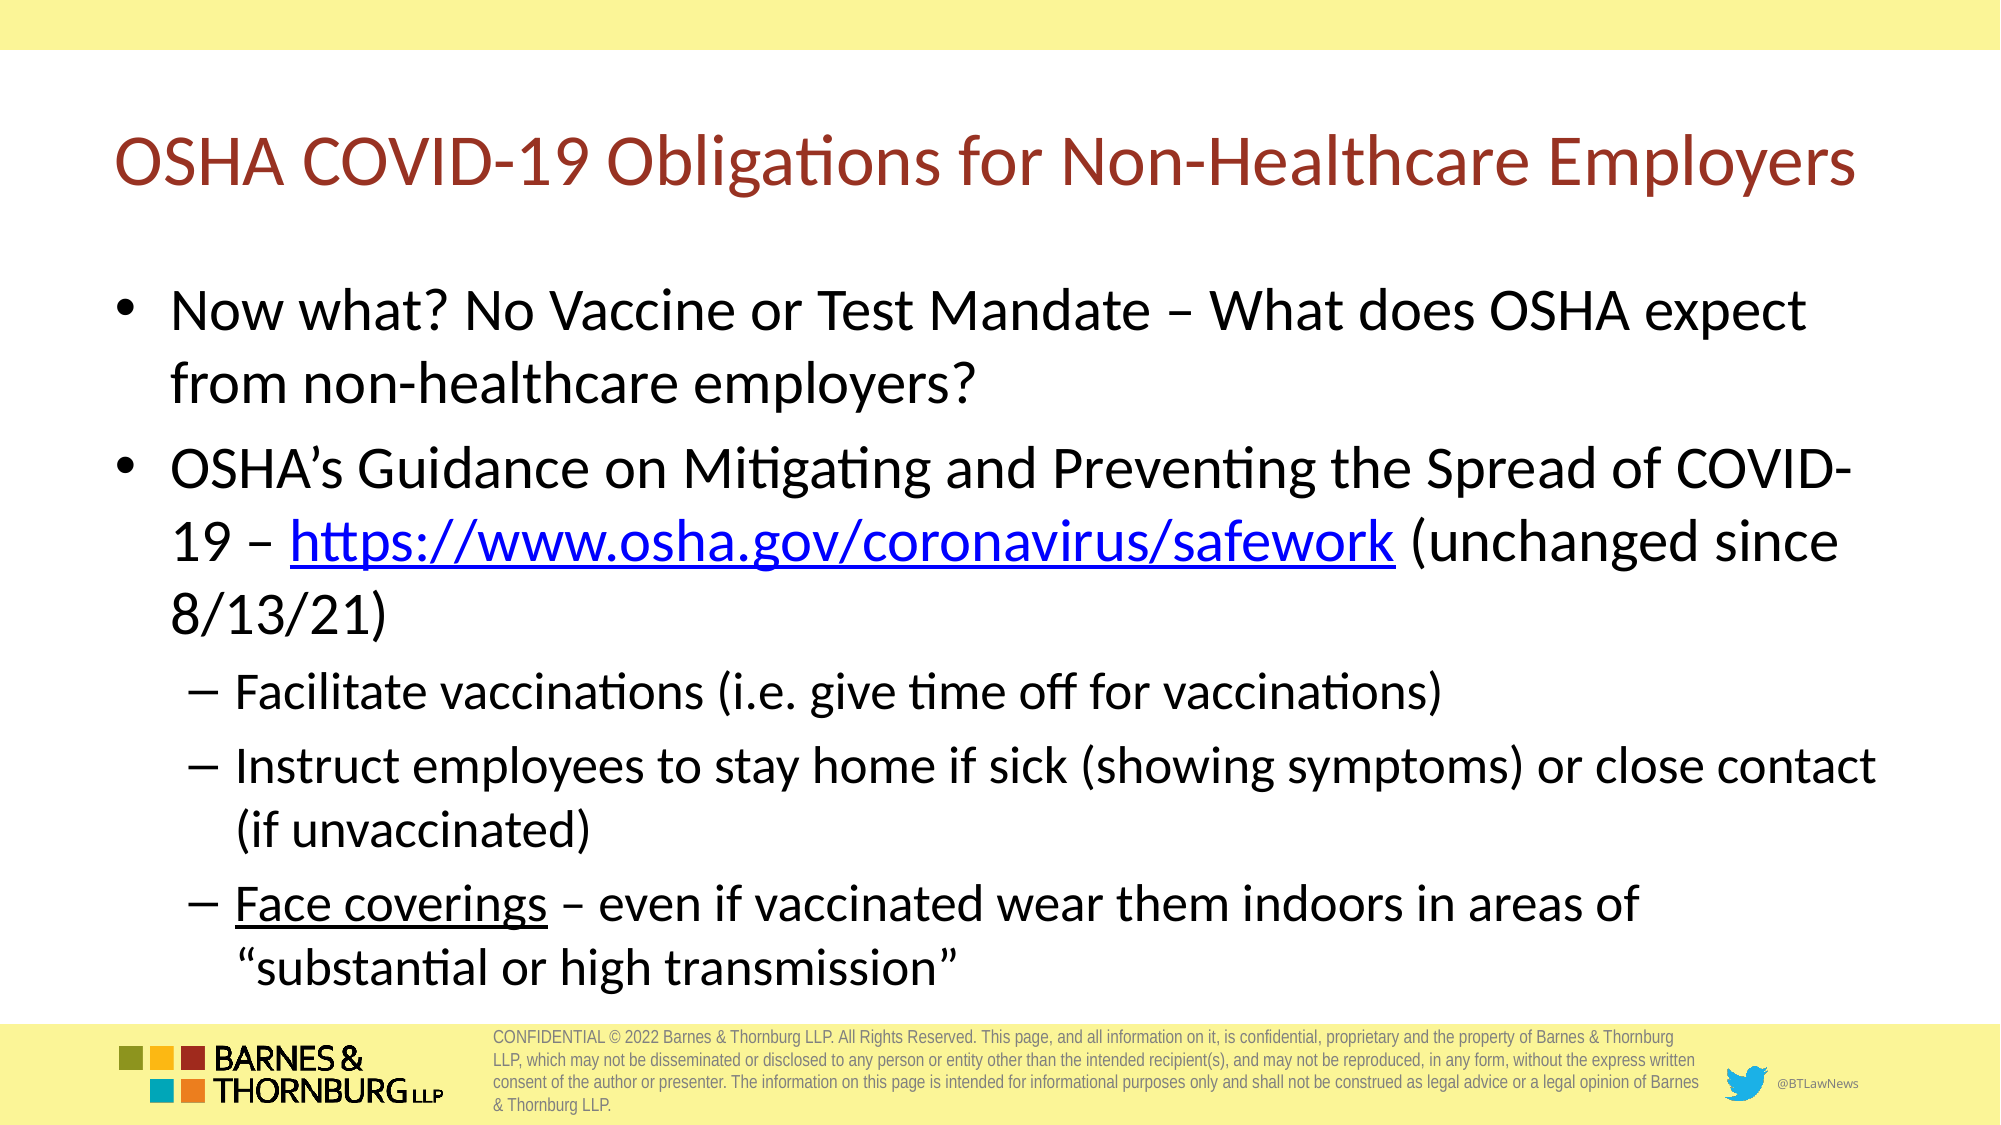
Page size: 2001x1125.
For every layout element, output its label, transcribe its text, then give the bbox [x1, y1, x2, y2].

list Now what? No Vaccine or Test Mandate – What does OSHA expect from non-healthcare employers? OSHA’s Guidance on Mitigating and Preventing the Spread of COVID-19 – https://www.osha.gov/coronavirus/safework (unchanged since 8/13/21) Facilitate vaccinations (i.e. give time off for vaccinations) Instruct employees to stay home if sick (showing symptoms) or close contact (if unvaccinated) Face coverings – even if vaccinated wear them indoors in areas of “substantial or high transmission” [99, 262, 1900, 1005]
picture [0, 0, 2000, 50]
title OSHA COVID-19 Obligations for Non-Healthcare Employers [99, 62, 1900, 250]
picture [0, 1024, 2000, 1125]
